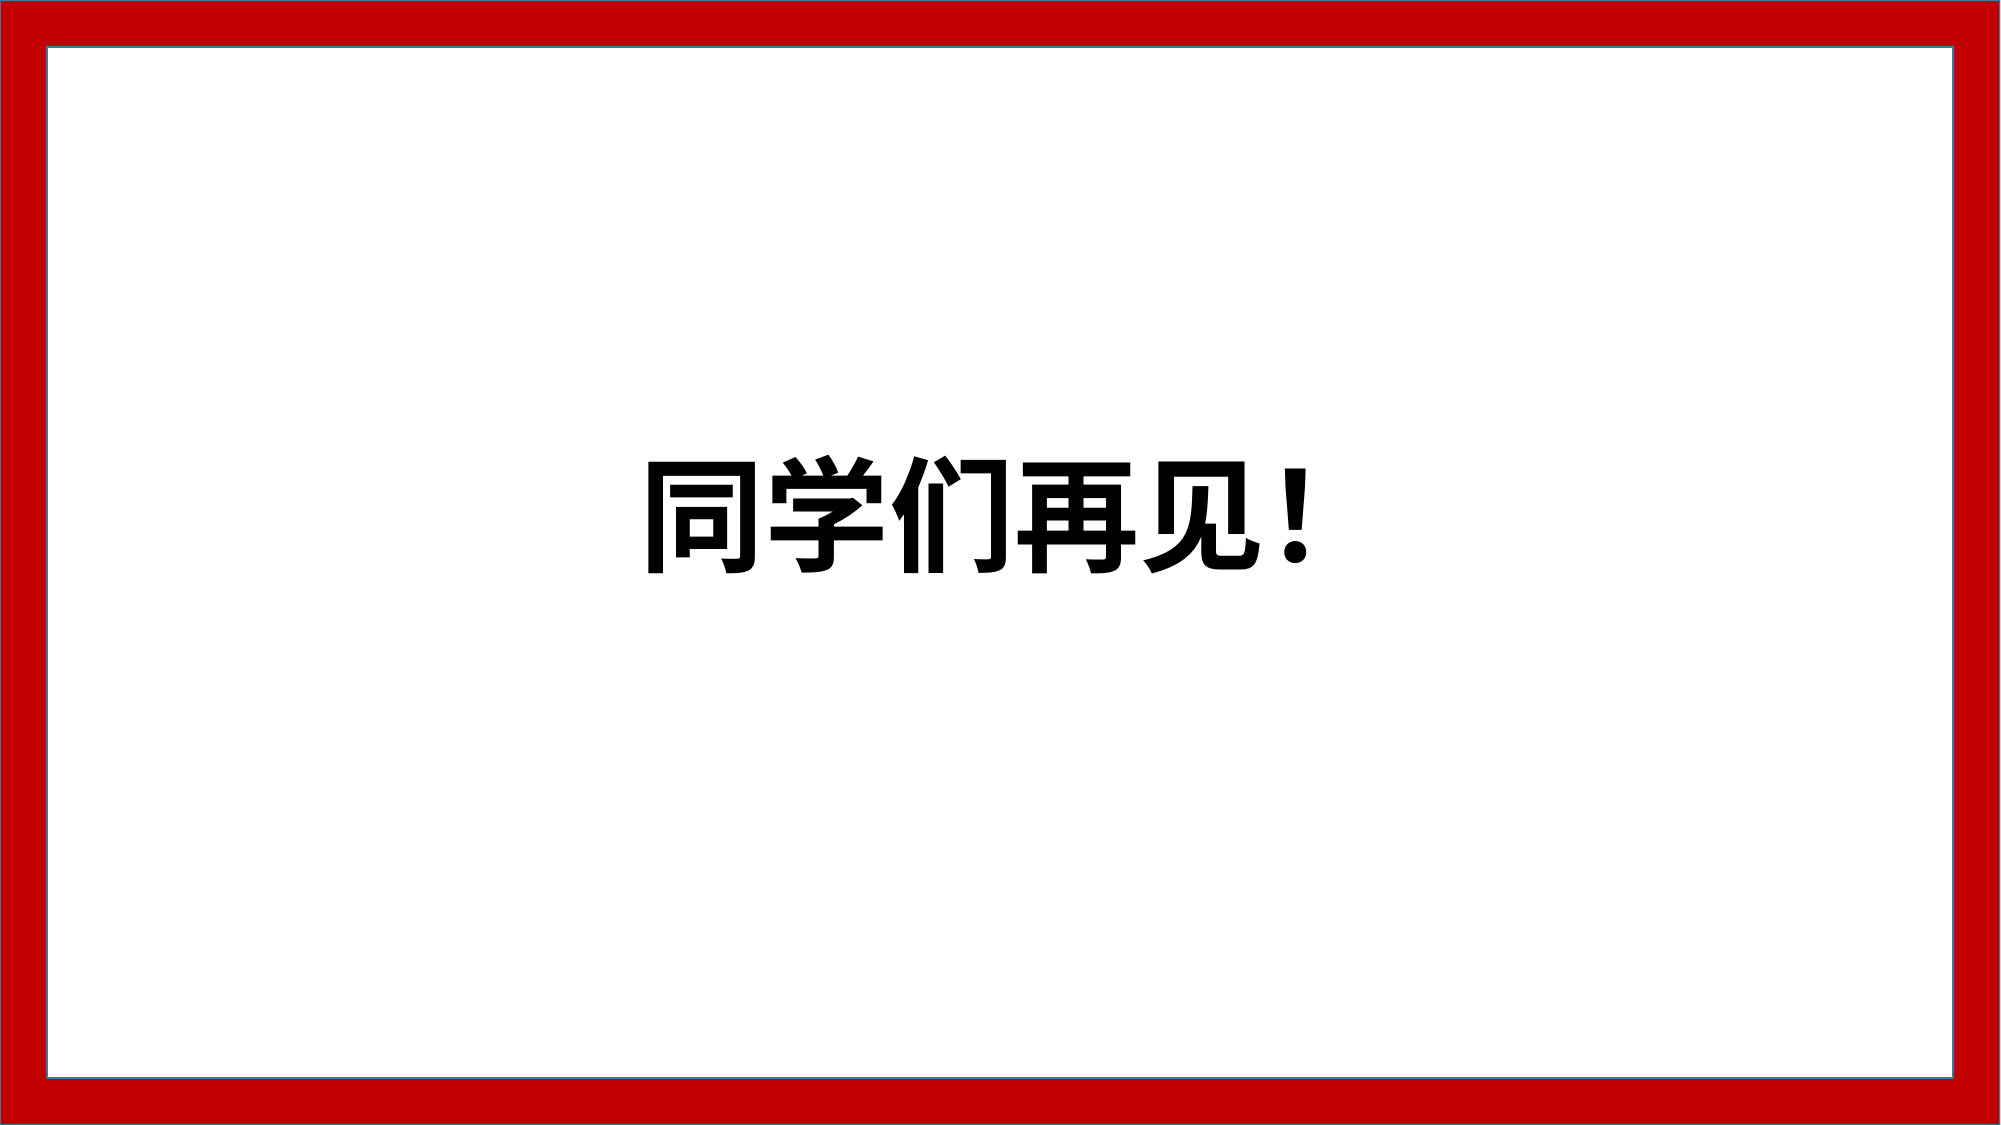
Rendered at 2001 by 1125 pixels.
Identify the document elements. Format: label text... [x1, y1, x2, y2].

text_box 同学们再见！ [624, 430, 1344, 596]
